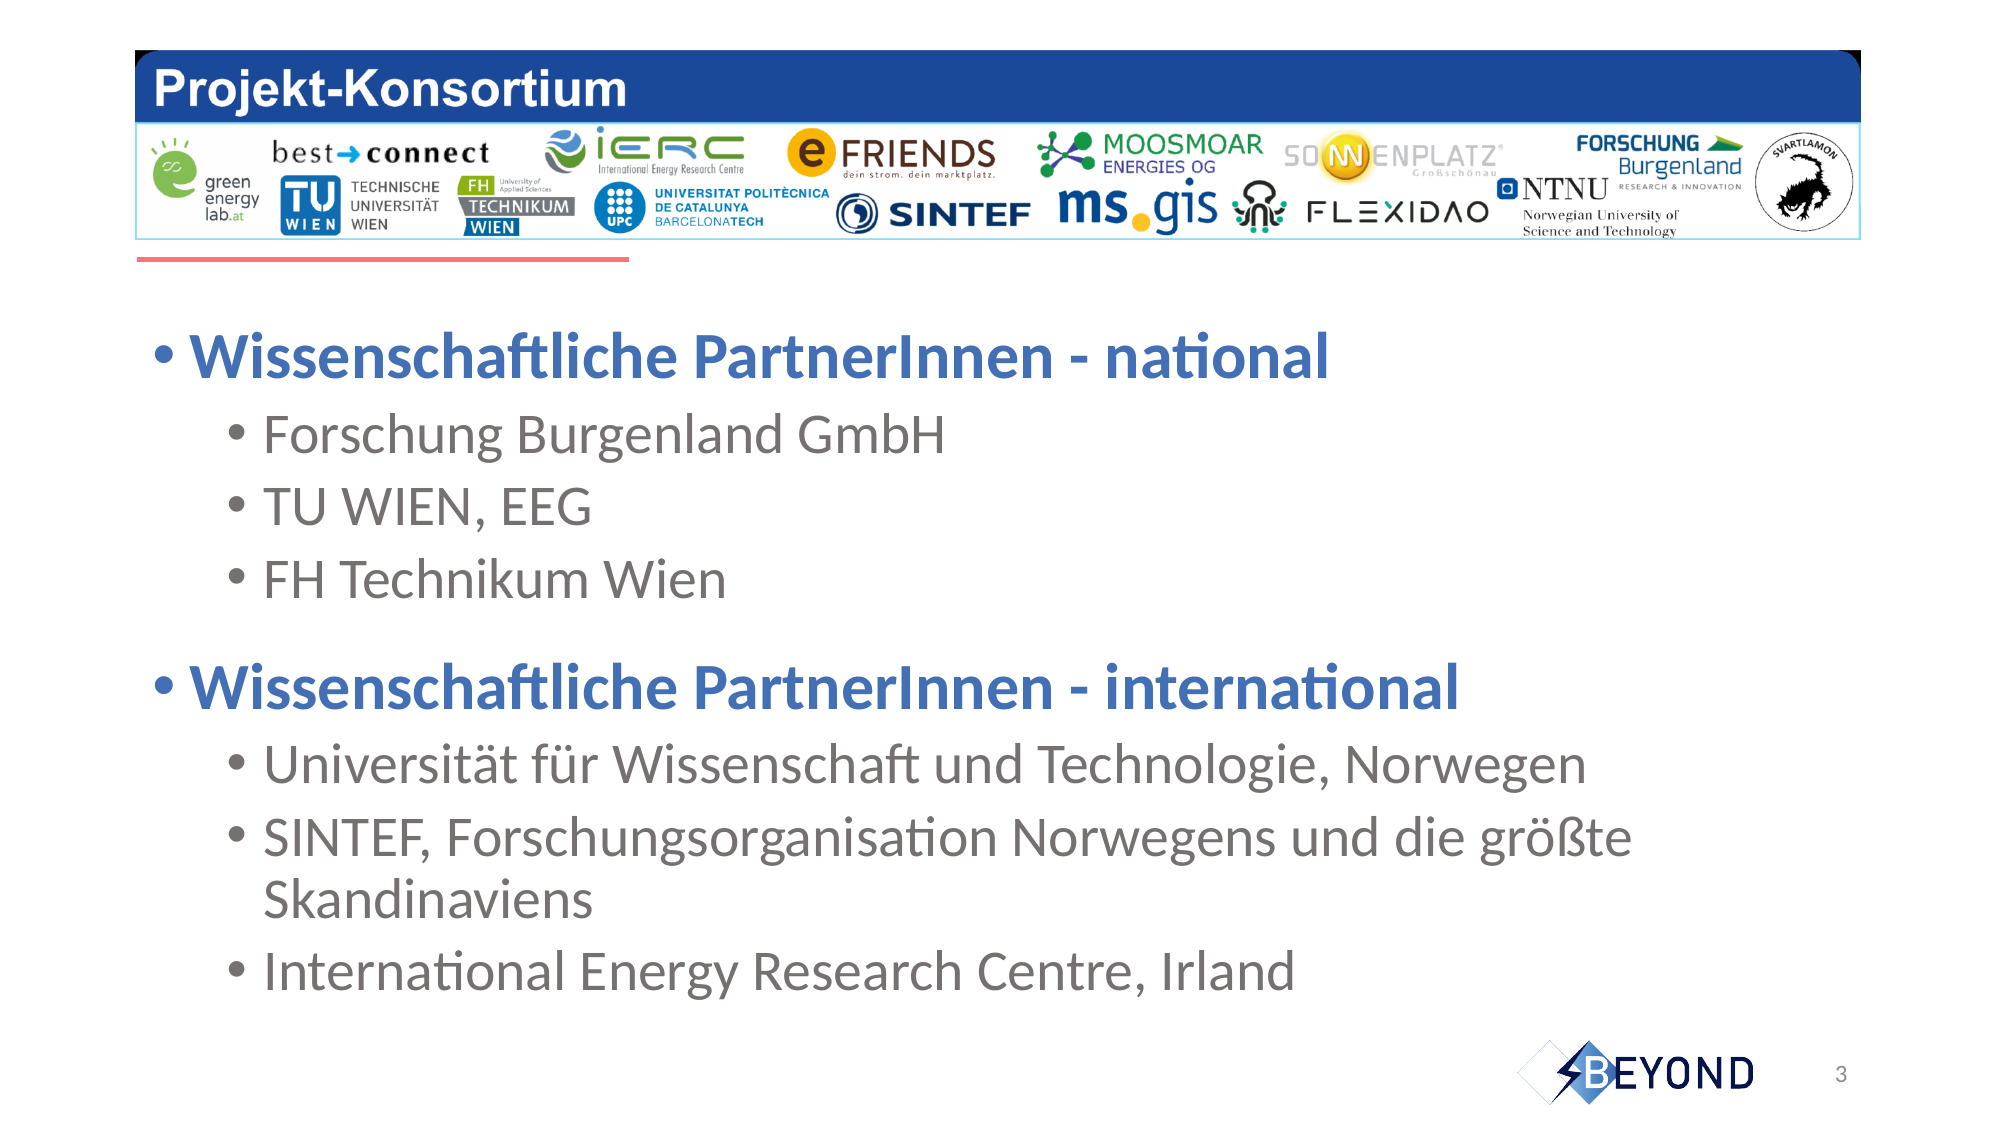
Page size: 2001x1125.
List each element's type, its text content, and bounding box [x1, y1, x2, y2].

slide_number 3 [1412, 1042, 1863, 1103]
list Wissenschaftliche PartnerInnen - national Forschung Burgenland GmbH TU WIEN, EEG FH Technikum Wien Wissenschaftliche PartnerInnen - international Universität für Wissenschaft und Technologie, Norwegen SINTEF, Forschungsorganisation Norwegens und die größte Skandinaviens International Energy Research Centre, Irland [137, 214, 1884, 1014]
picture [135, 26, 1861, 240]
